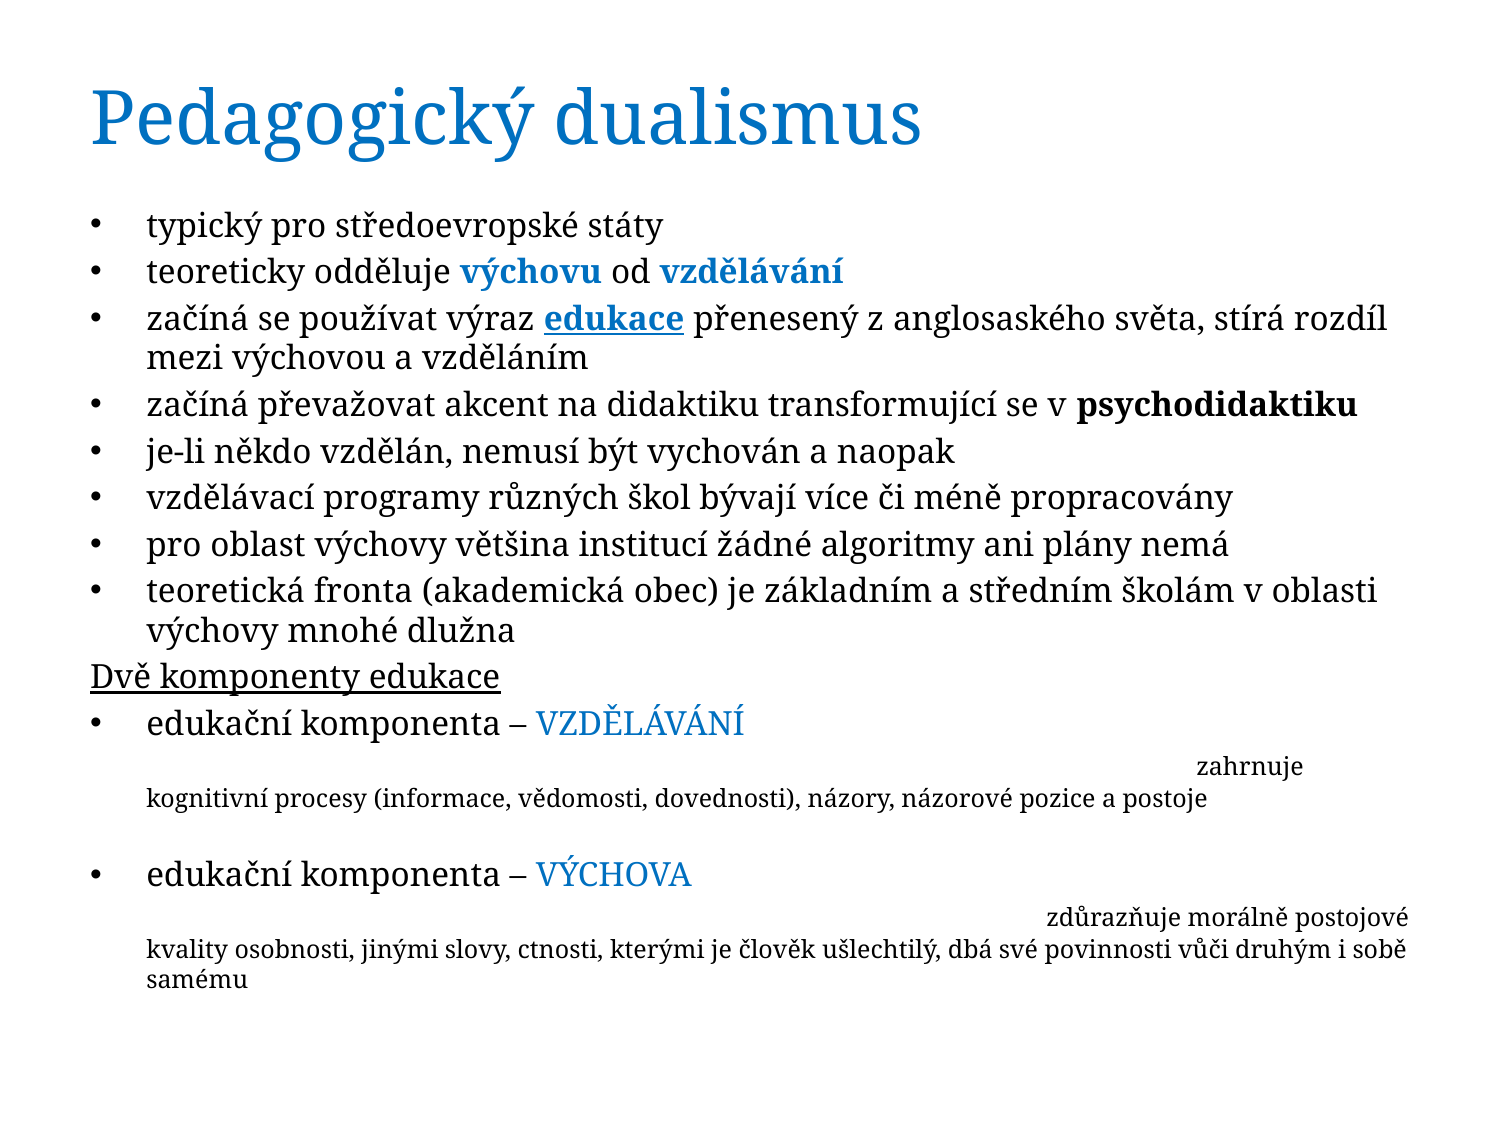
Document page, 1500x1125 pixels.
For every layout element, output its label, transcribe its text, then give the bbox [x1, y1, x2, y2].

title Pedagogický dualismus [75, 45, 1425, 185]
list typický pro středoevropské státy teoreticky odděluje výchovu od vzdělávání začíná se používat výraz edukace přenesený z anglosaského světa, stírá rozdíl mezi výchovou a vzděláním začíná převažovat akcent na didaktiku transformující se v psychodidaktiku je-li někdo vzdělán, nemusí být vychován a naopak vzdělávací programy různých škol bývají více či méně propracovány pro oblast výchovy většina institucí žádné algoritmy ani plány nemá teoretická fronta (akademická obec) je základním a středním školám v oblasti výchovy mnohé dlužna Dvě komponenty edukace edukační komponenta – VZDĚLÁVÁNÍ zahrnuje kognitivní procesy (informace, vědomosti, dovednosti), názory, názorové pozice a postoje edukační komponenta – VÝCHOVA zdůrazňuje morálně postojové kvality osobnosti, jinými slovy, ctnosti, kterými je člověk ušlechtilý, dbá své povinnosti vůči druhým i sobě samému [75, 196, 1425, 1005]
